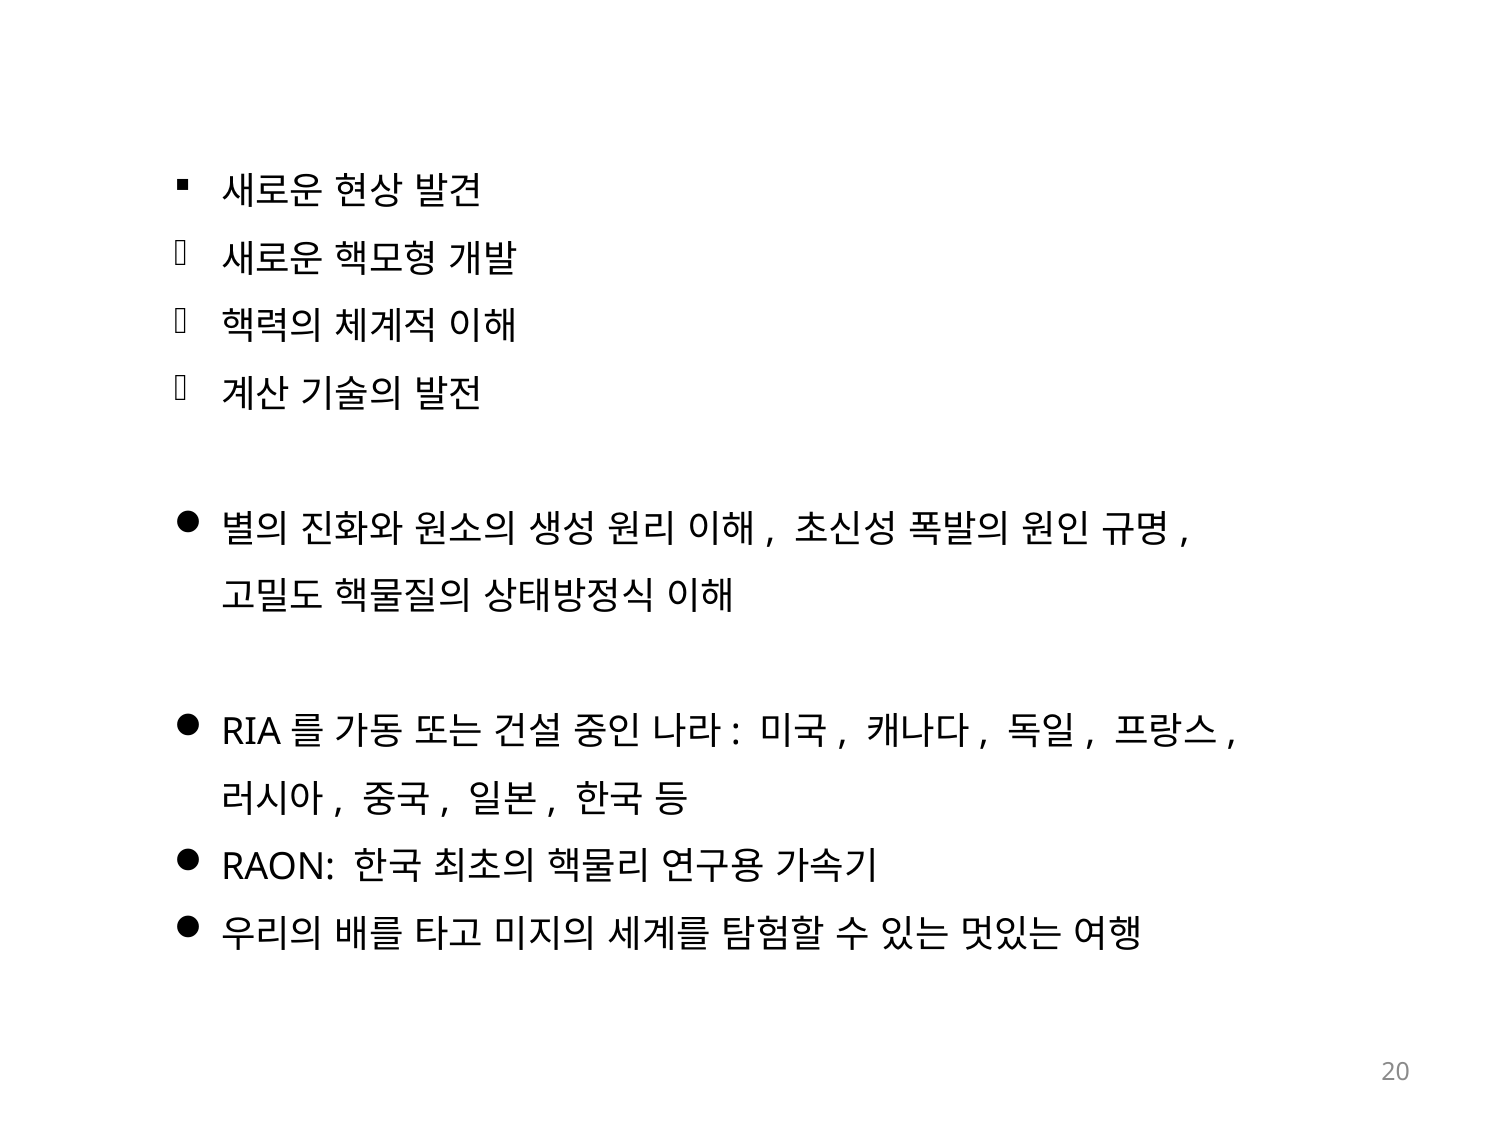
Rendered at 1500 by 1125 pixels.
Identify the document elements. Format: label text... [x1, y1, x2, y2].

text_box 새로운 현상 발견 새로운 핵모형 개발 핵력의 체계적 이해 계산 기술의 발전 별의 진화와 원소의 생성 원리 이해, 초신성 폭발의 원인 규명, 고밀도 핵물질의 상태방정식 이해 RIA를 가동 또는 건설 중인 나라: 미국, 캐나다, 독일, 프랑스, 러시아, 중국, 일본, 한국 등 RAON: 한국 최초의 핵물리 연구용 가속기 우리의 배를 타고 미지의 세계를 탐험할 수 있는 멋있는 여행 [159, 137, 1282, 962]
slide_number 20 [1074, 1042, 1425, 1103]
